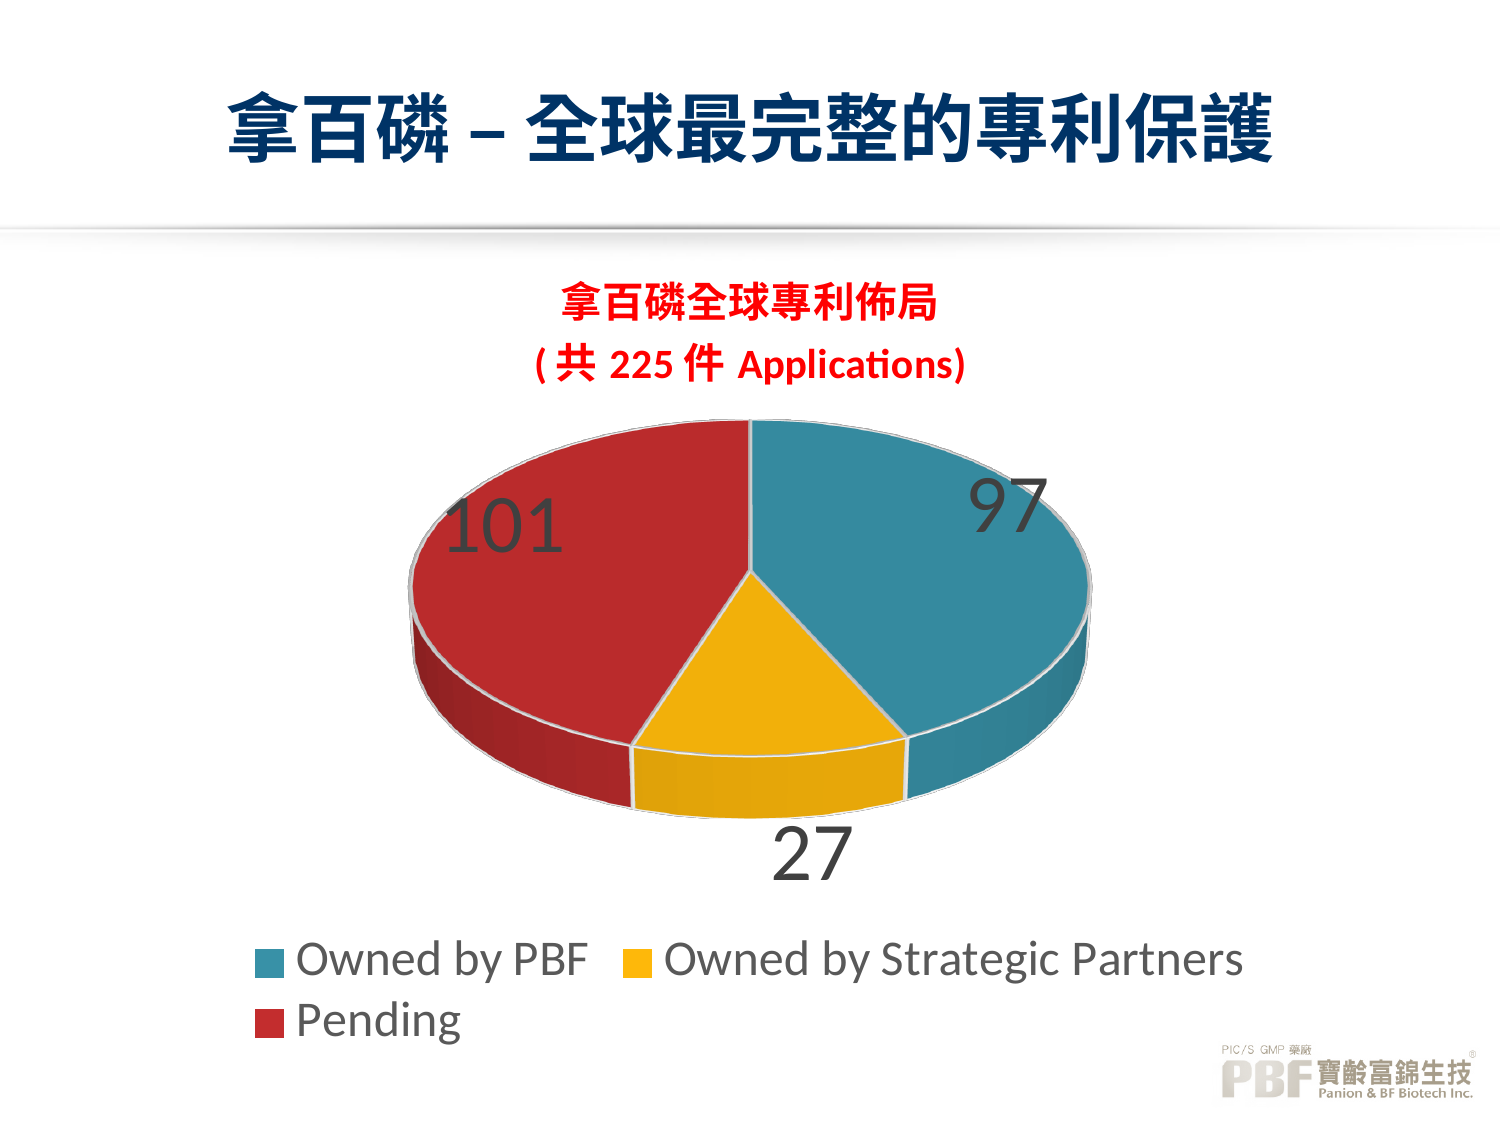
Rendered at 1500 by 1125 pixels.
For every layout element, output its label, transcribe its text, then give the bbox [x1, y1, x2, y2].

picture [0, 221, 1500, 268]
title 拿百磷 – 全球最完整的專利保護 [75, 45, 1425, 209]
chart [29, 231, 1471, 1059]
